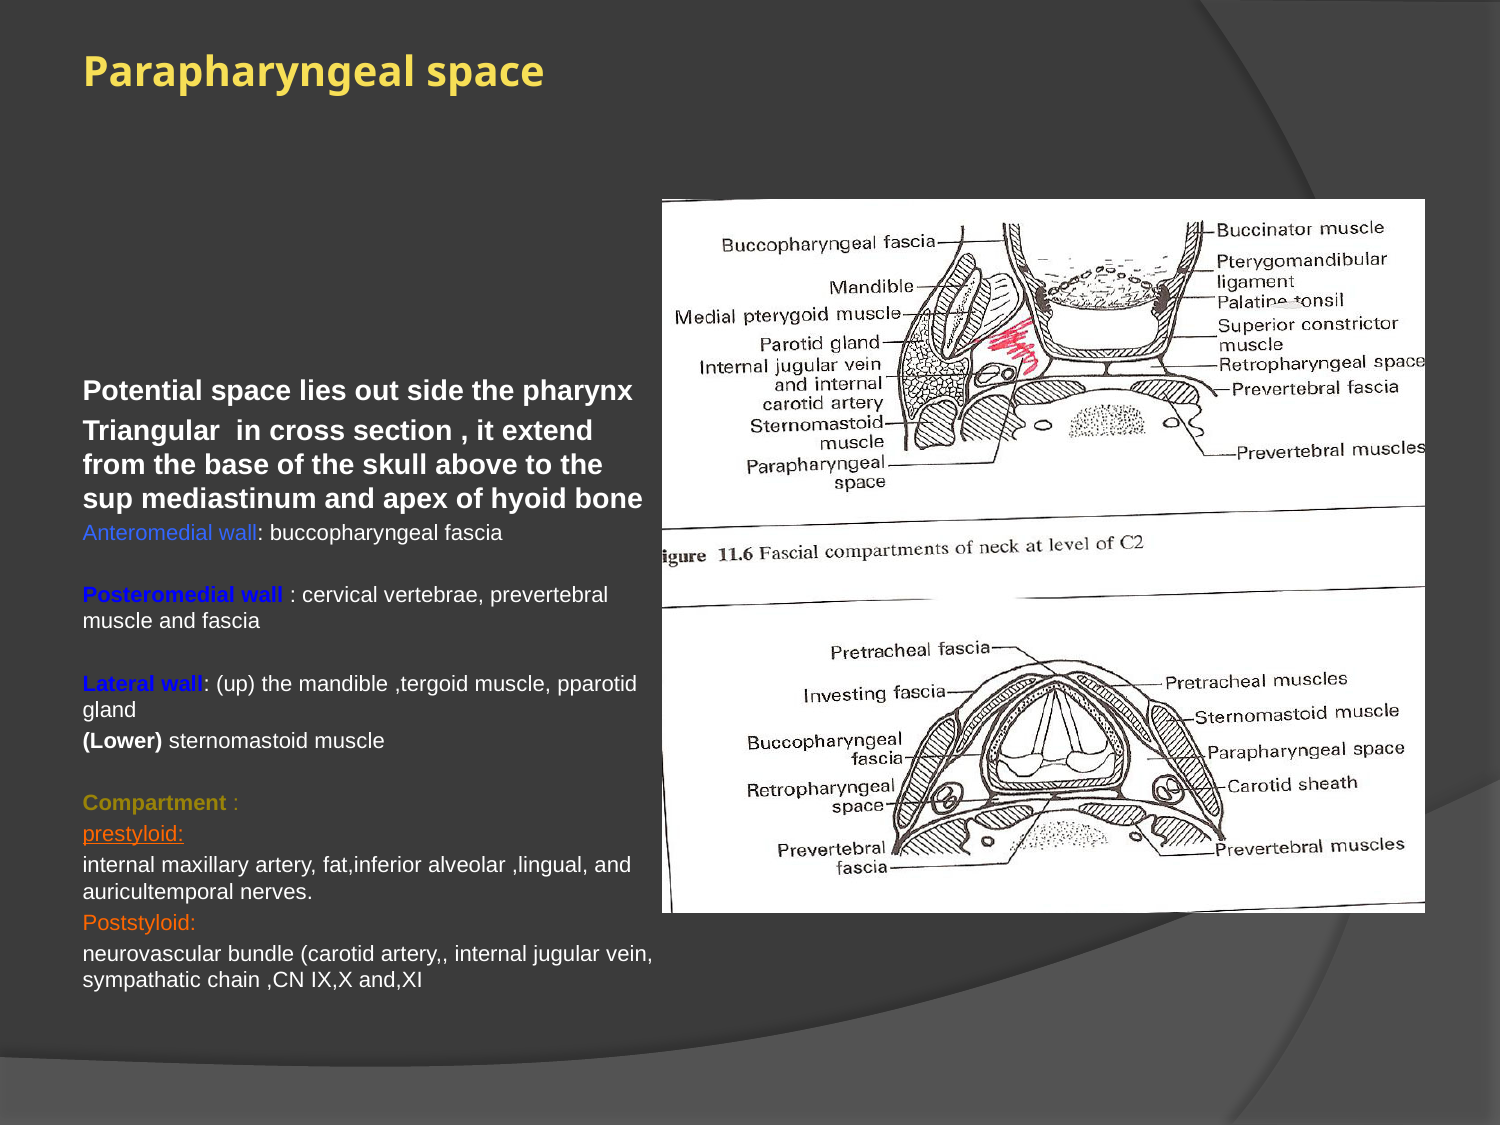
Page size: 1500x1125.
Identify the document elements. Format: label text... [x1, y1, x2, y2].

title Parapharyngeal space [75, 44, 888, 75]
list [662, 199, 1425, 913]
list Potential space lies out side the pharynx Triangular in cross section , it extend from the base of the skull above to the sup mediastinum and apex of hyoid bone Anteromedial wall: buccopharyngeal fascia Posteromedial wall : cervical vertebrae, prevertebral muscle and fascia Lateral wall: (up) the mandible ,tergoid muscle, pparotid gland (Lower) sternomastoid muscle Compartment : prestyloid: internal maxillary artery, fat,inferior alveolar ,lingual, and auricultemporal nerves. Poststyloid: neurovascular bundle (carotid artery,, internal jugular vein, sympathatic chain ,CN IX,X and,XI [75, 287, 663, 1000]
